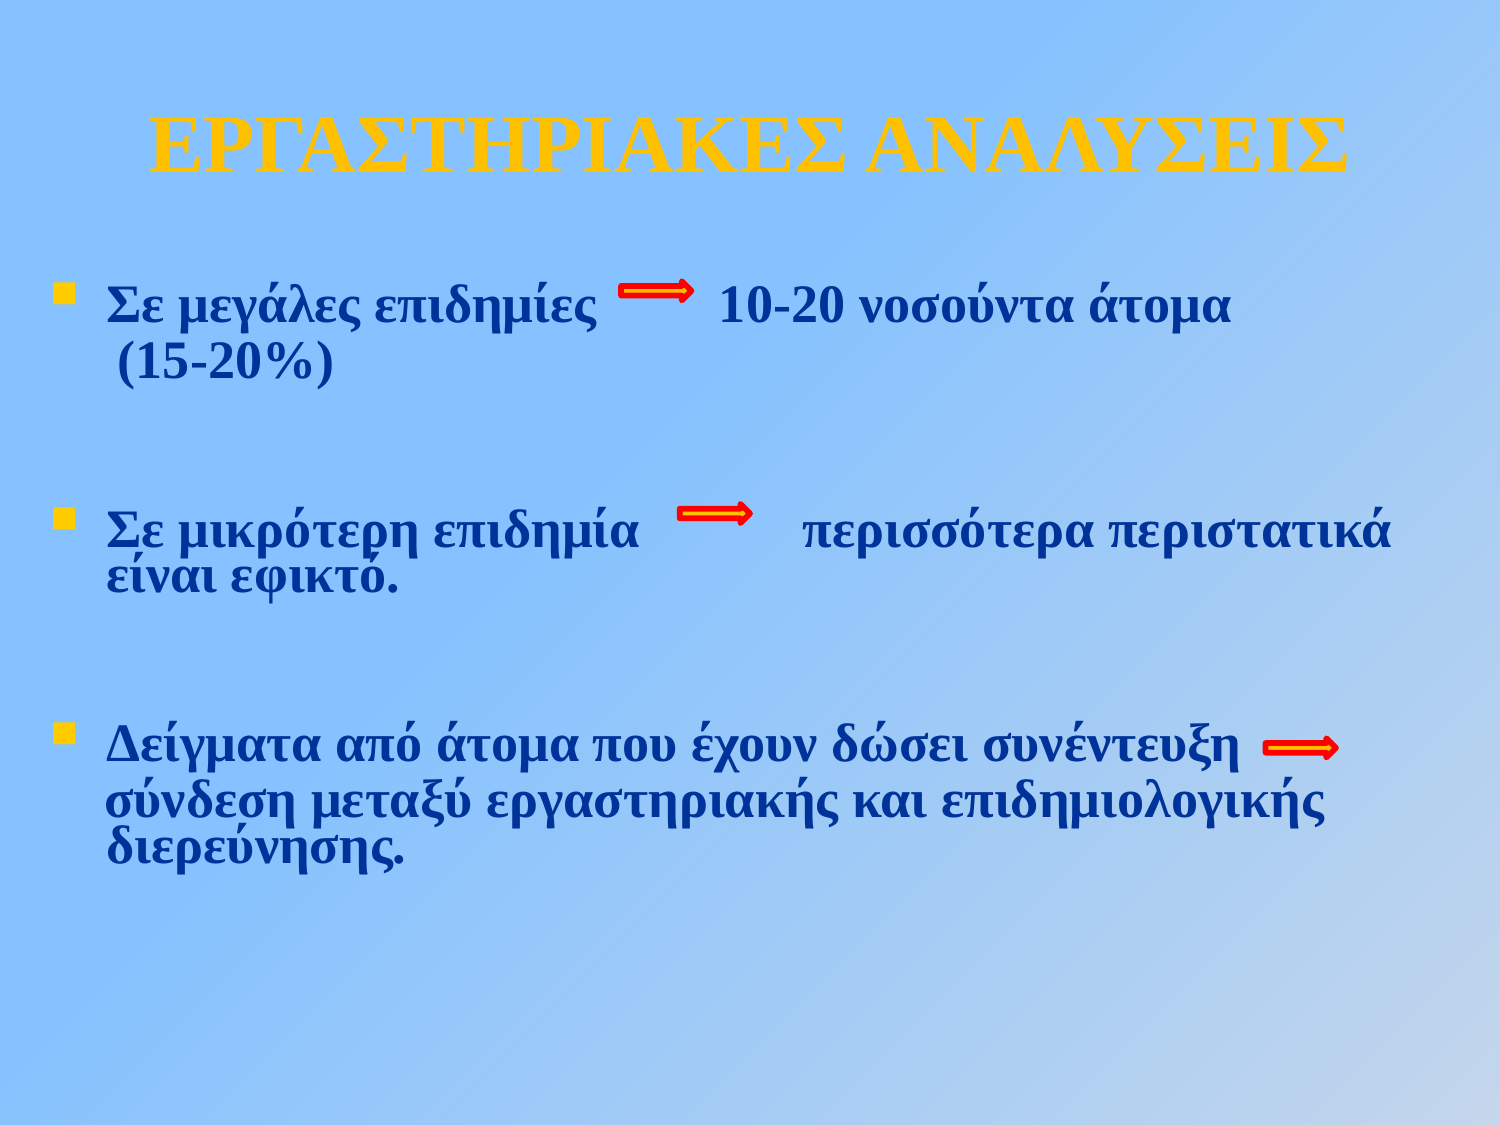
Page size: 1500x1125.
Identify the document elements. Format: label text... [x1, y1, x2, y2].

title ΕΡΓΑΣΤΗΡΙΑΚΕΣ ΑΝΑΛΥΣΕΙΣ [74, 44, 1426, 233]
text_box [677, 501, 753, 526]
list Σε μεγάλες επιδημίες 10-20 νοσούντα άτομα (15-20%) Σε μικρότερη επιδημία περισσότερα περιστατικά είναι εφικτό. Δείγματα από άτομα που έχουν δώσει συνέντευξη σύνδεση μεταξύ εργαστηριακής και επιδημιολογικής διερεύνησης. [34, 187, 1454, 931]
text_box [618, 279, 694, 303]
text_box [1263, 736, 1339, 760]
